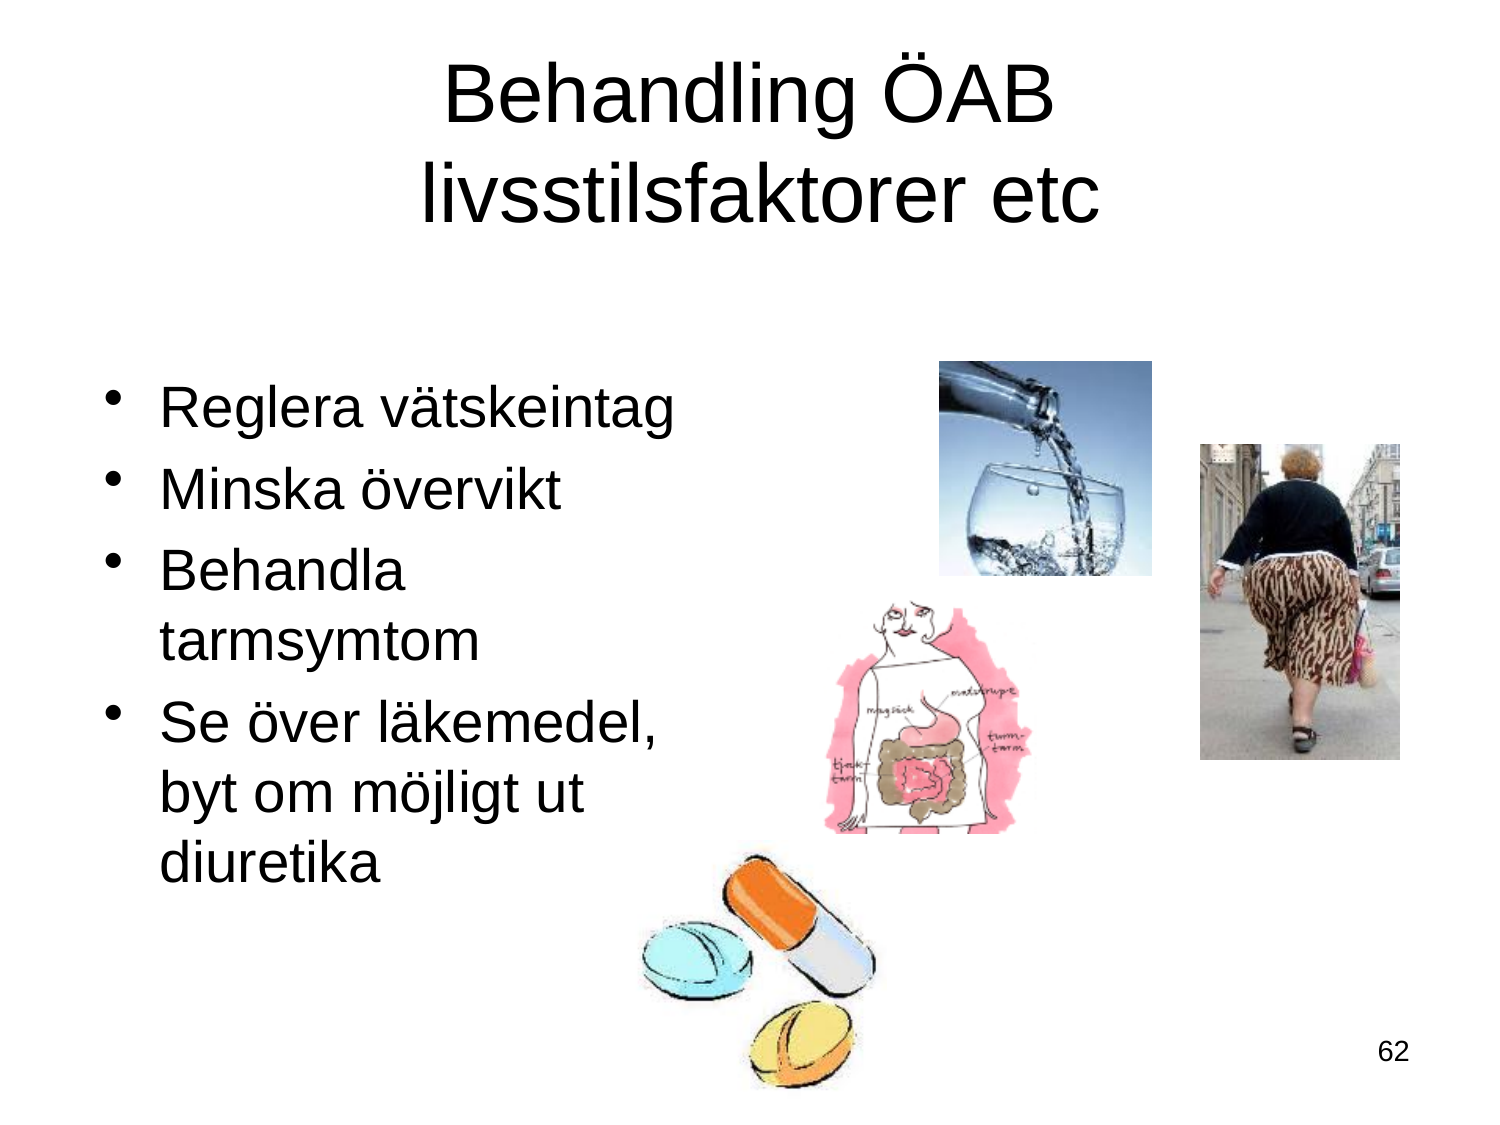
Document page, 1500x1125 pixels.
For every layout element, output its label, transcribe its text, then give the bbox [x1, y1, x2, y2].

picture [612, 840, 887, 1107]
picture [796, 585, 1176, 835]
picture [1200, 443, 1400, 760]
list Reglera vätskeintag Minska övervikt Behandla tarmsymtom Se över läkemedel, byt om möjligt ut diuretika [88, 361, 751, 1005]
title Behandling ÖAB livsstilsfaktorer etc [75, 45, 1425, 233]
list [938, 361, 1152, 576]
slide_number 62 [1074, 1024, 1426, 1103]
